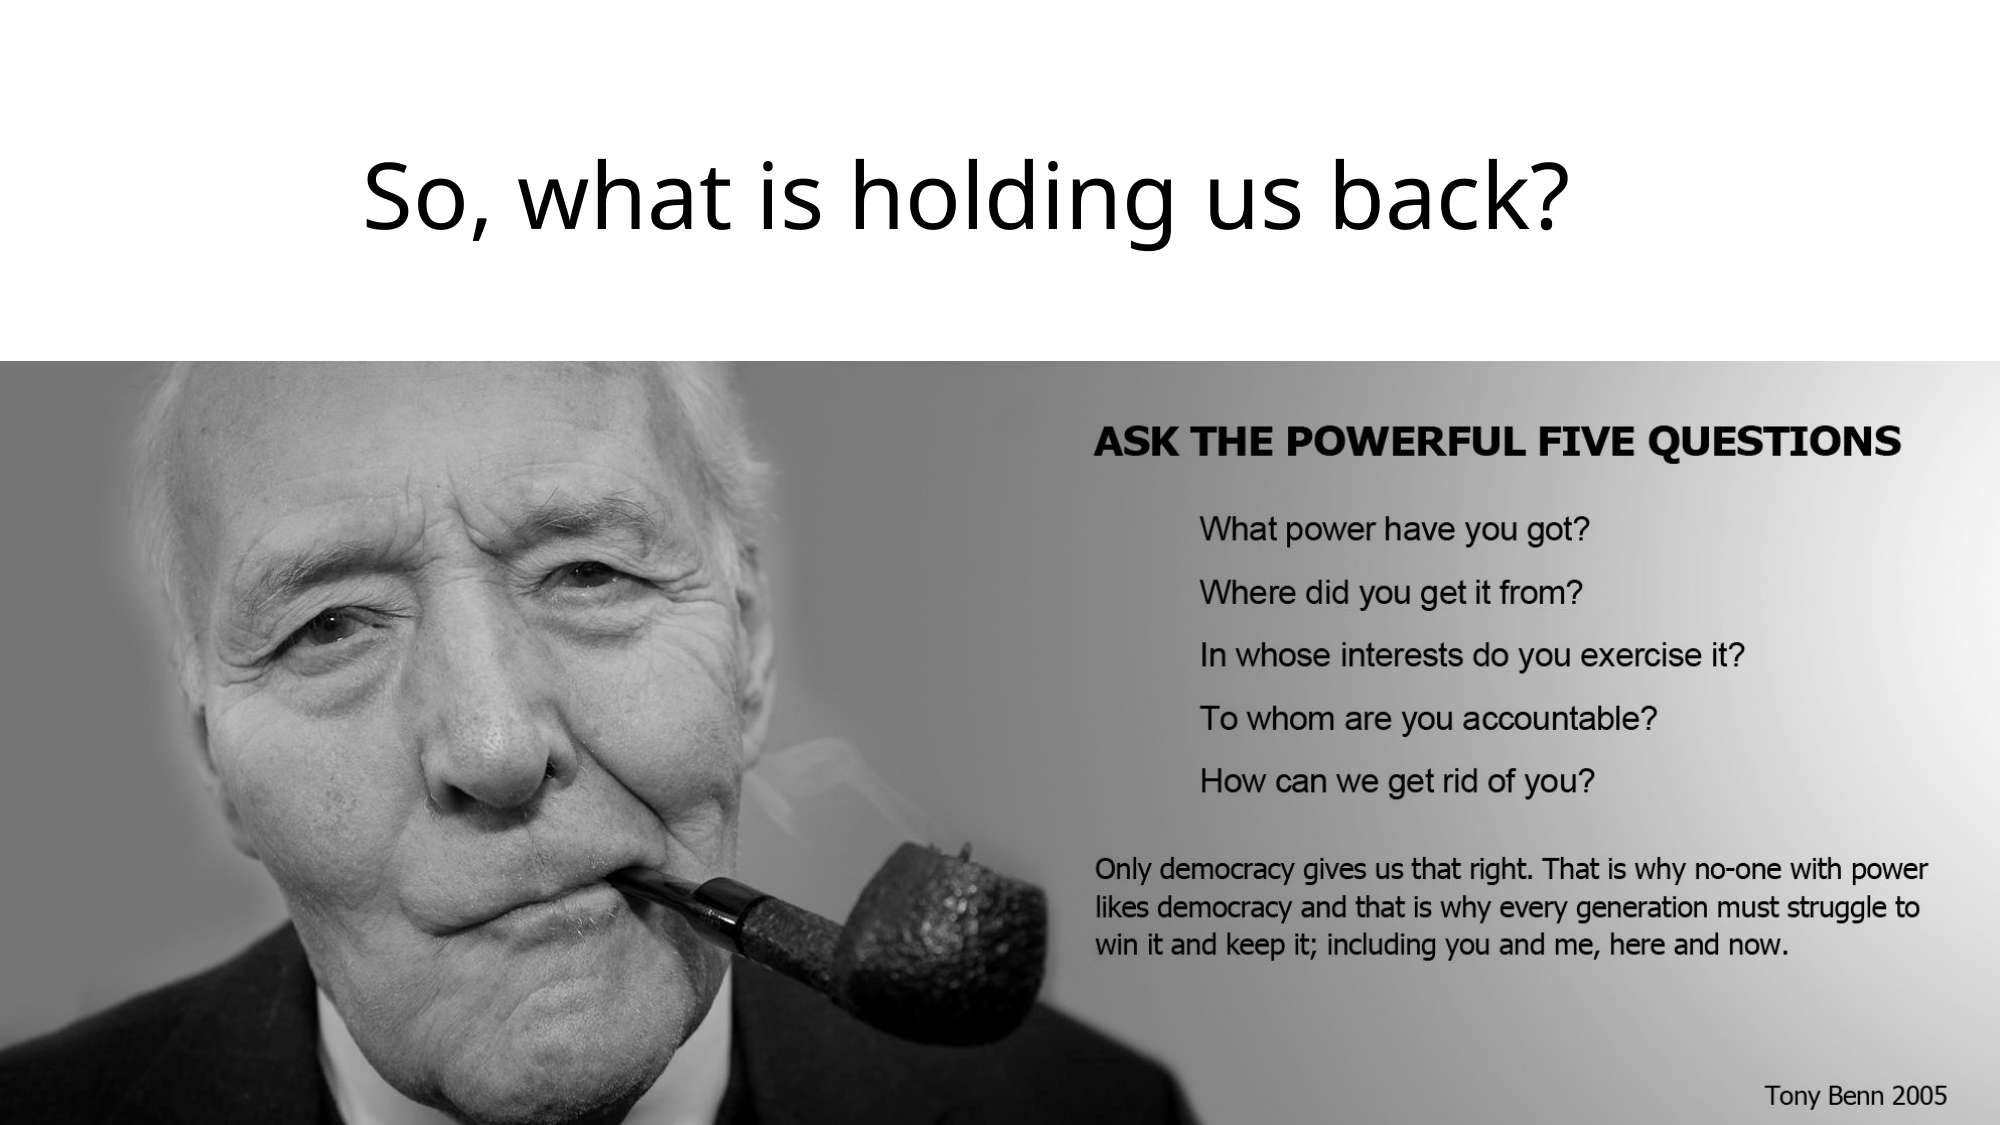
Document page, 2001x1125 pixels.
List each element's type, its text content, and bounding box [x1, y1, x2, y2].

title So, what is holding us back? [347, 75, 1653, 257]
picture [0, 361, 2000, 1125]
